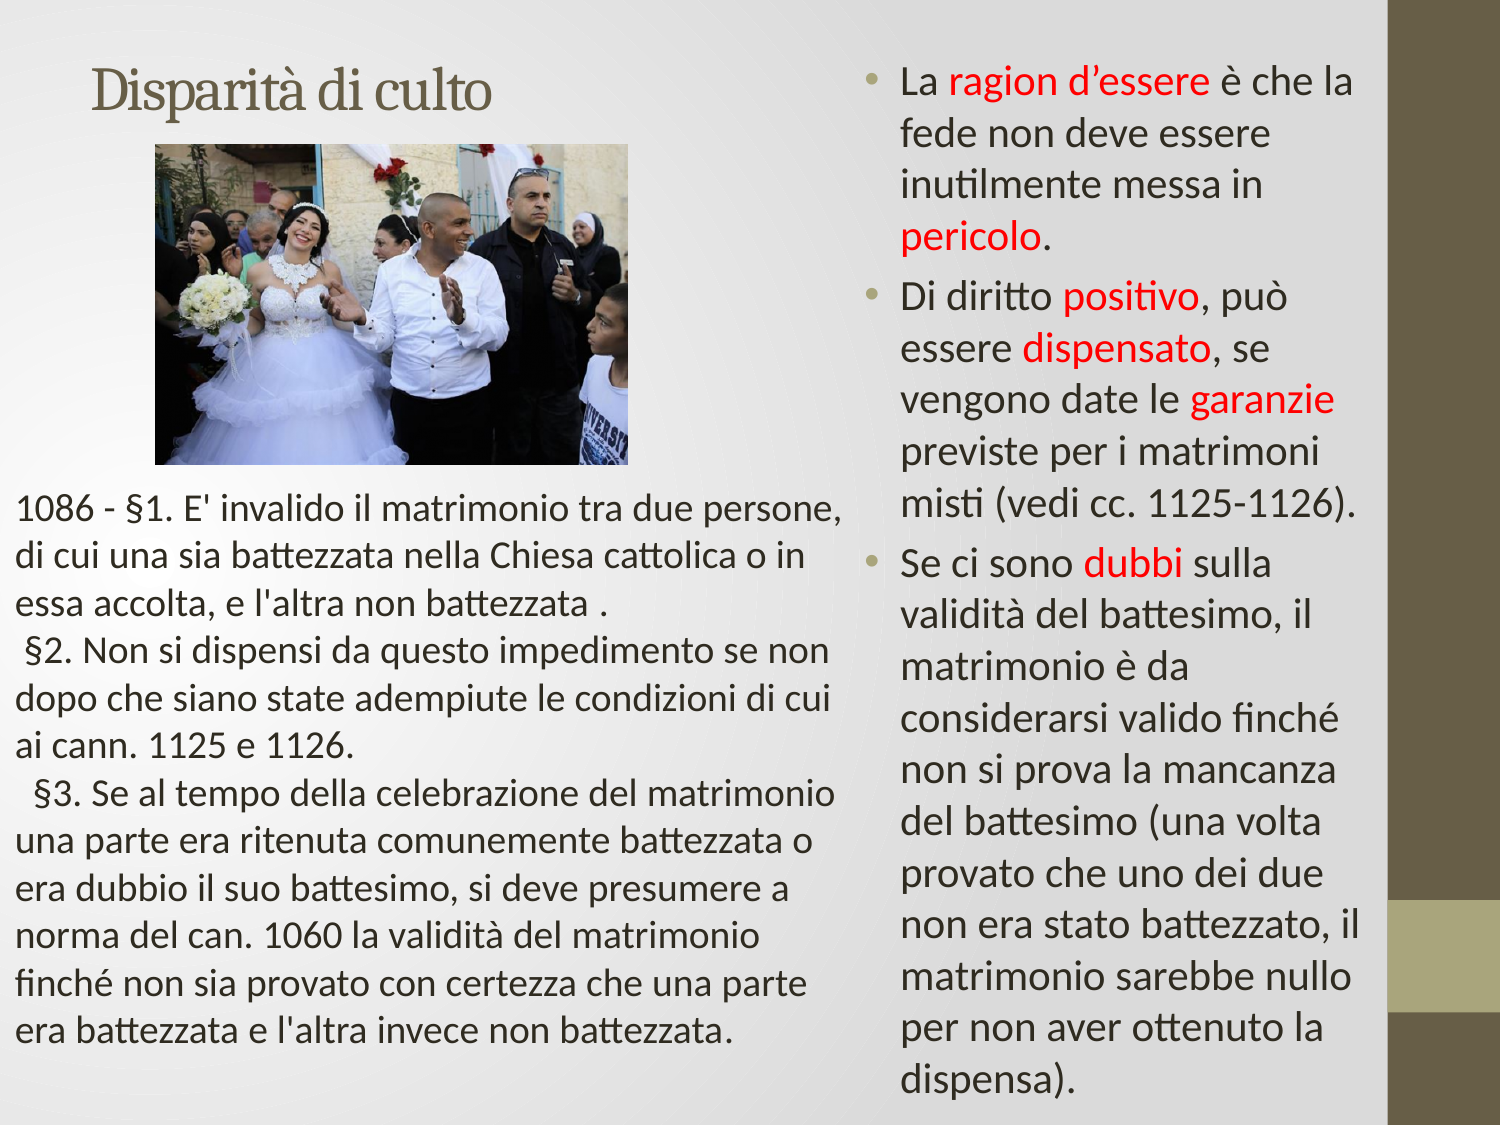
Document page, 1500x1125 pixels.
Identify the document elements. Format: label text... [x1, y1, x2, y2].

text_box 1086 - §1. E' invalido il matrimonio tra due persone, di cui una sia battezzata nella Chiesa cattolica o in essa accolta, e l'altra non battezzata . §2. Non si dispensi da questo impedimento se non dopo che siano state adempiute le condizioni di cui ai cann. 1125 e 1126. §3. Se al tempo della celebrazione del matrimonio una parte era ritenuta comunemente battezzata o era dubbio il suo battesimo, si deve presumere a norma del can. 1060 la validità del matrimonio finché non sia provato con certezza che una parte era battezzata e l'altra invece non battezzata. [0, 474, 880, 1060]
list La ragion d’essere è che la fede non deve essere inutilmente messa in pericolo. Di diritto positivo, può essere dispensato, se vengono date le garanzie previste per i matrimoni misti (vedi cc. 1125-1126). Se ci sono dubbi sulla validità del battesimo, il matrimonio è da considerarsi valido finché non si prova la mancanza del battesimo (una volta provato che uno dei due non era stato battezzato, il matrimonio sarebbe nullo per non aver ottenuto la dispensa). [831, 45, 1389, 1125]
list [0, 144, 800, 466]
title Disparità di culto [75, 45, 831, 127]
